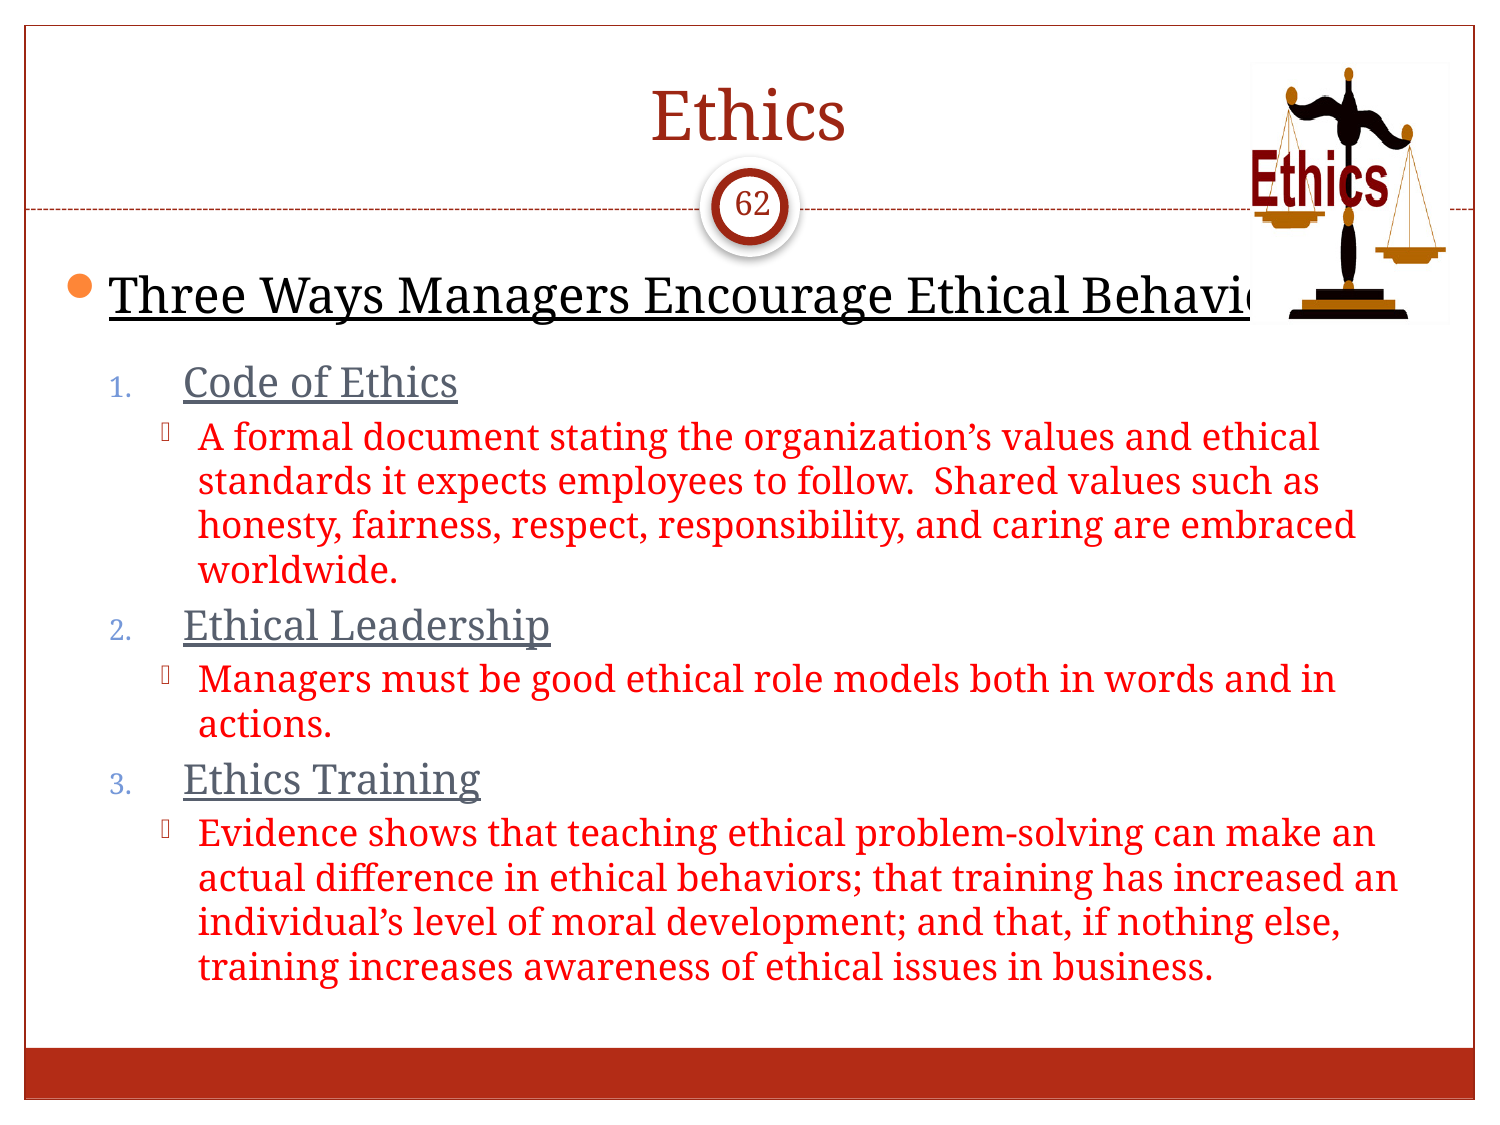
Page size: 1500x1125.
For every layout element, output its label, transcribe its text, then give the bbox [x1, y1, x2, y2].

slide_number 62 [715, 168, 791, 241]
picture [1249, 62, 1451, 326]
list Three Ways Managers Encourage Ethical Behavior: Code of Ethics A formal document stating the organization’s values and ethical standards it expects employees to follow. Shared values such as honesty, fairness, respect, responsibility, and caring are embraced worldwide. Ethical Leadership Managers must be good ethical role models both in words and in actions. Ethics Training Evidence shows that teaching ethical problem-solving can make an actual difference in ethical behaviors; that training has increased an individual’s level of moral development; and that, if nothing else, training increases awareness of ethical issues in business. [49, 250, 1445, 1001]
title Ethics [49, 37, 1450, 162]
